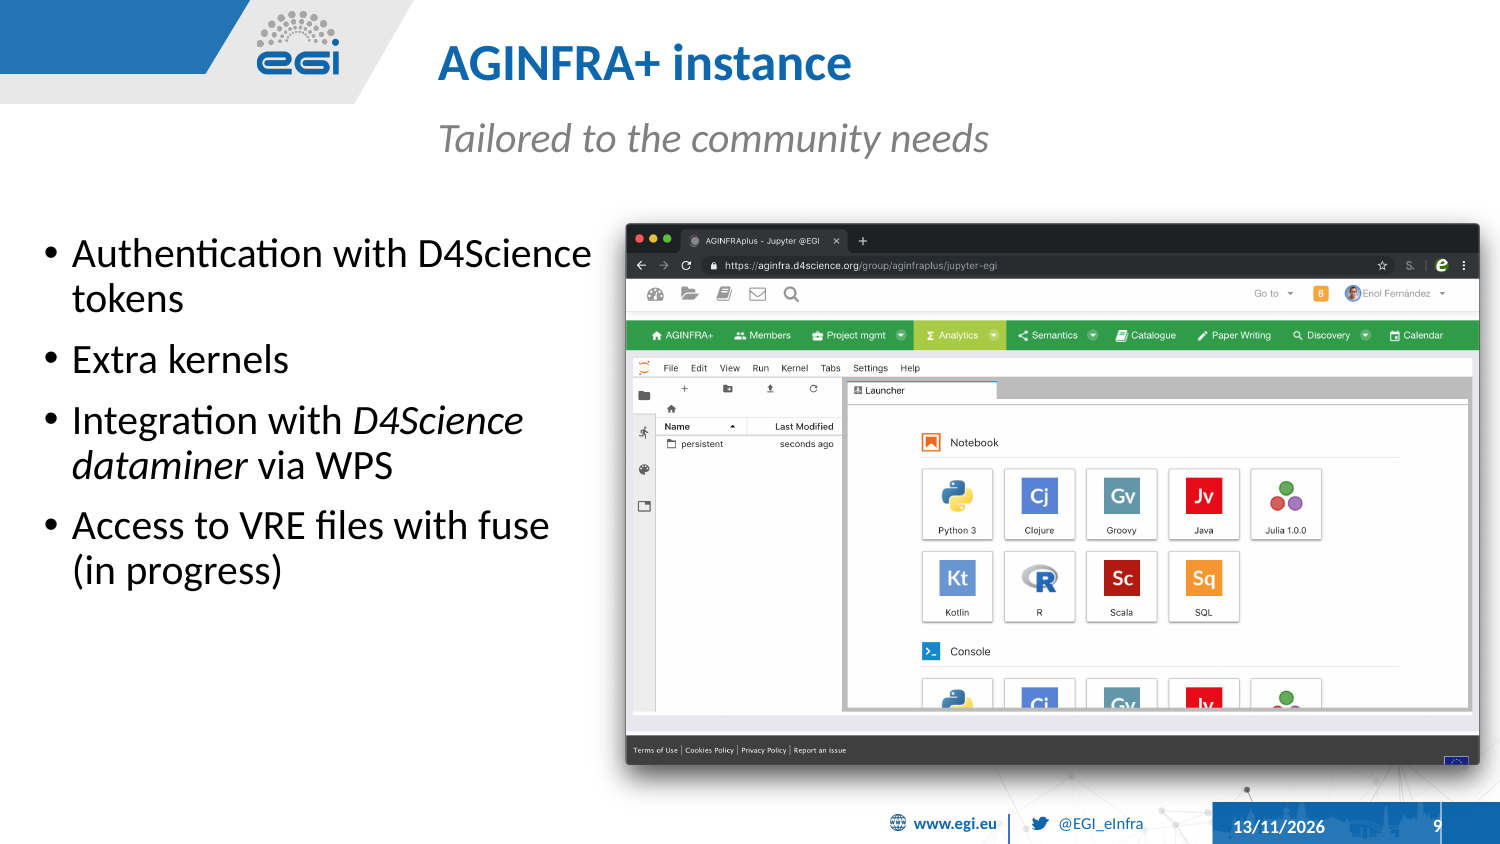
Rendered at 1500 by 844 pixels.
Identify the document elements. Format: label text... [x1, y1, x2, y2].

picture [0, 0, 1500, 844]
list Authentication with D4Science tokens Extra kernels Integration with D4Science dataminer via WPS Access to VRE files with fuse (in progress) [28, 224, 587, 750]
subtitle Tailored to the community needs [423, 103, 1199, 164]
title AGINFRA+ instance [423, 27, 1199, 84]
